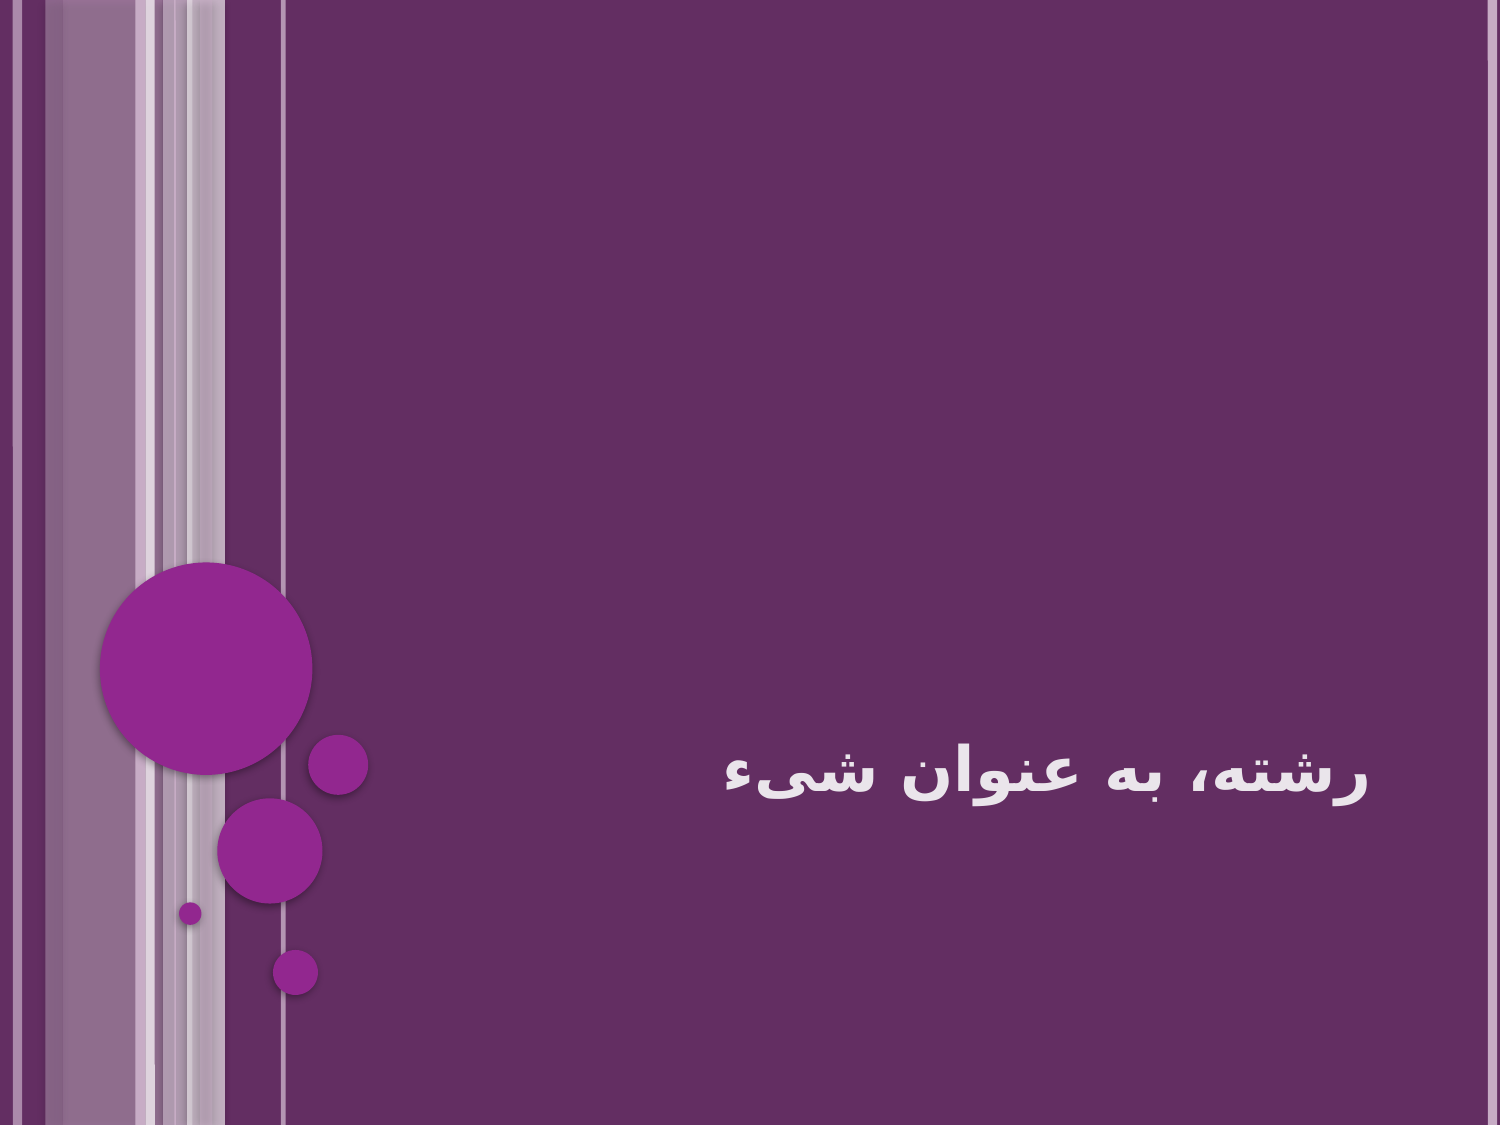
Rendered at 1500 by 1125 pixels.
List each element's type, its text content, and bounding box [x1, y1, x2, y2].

title رشته، به عنوان شیء [375, 474, 1388, 812]
